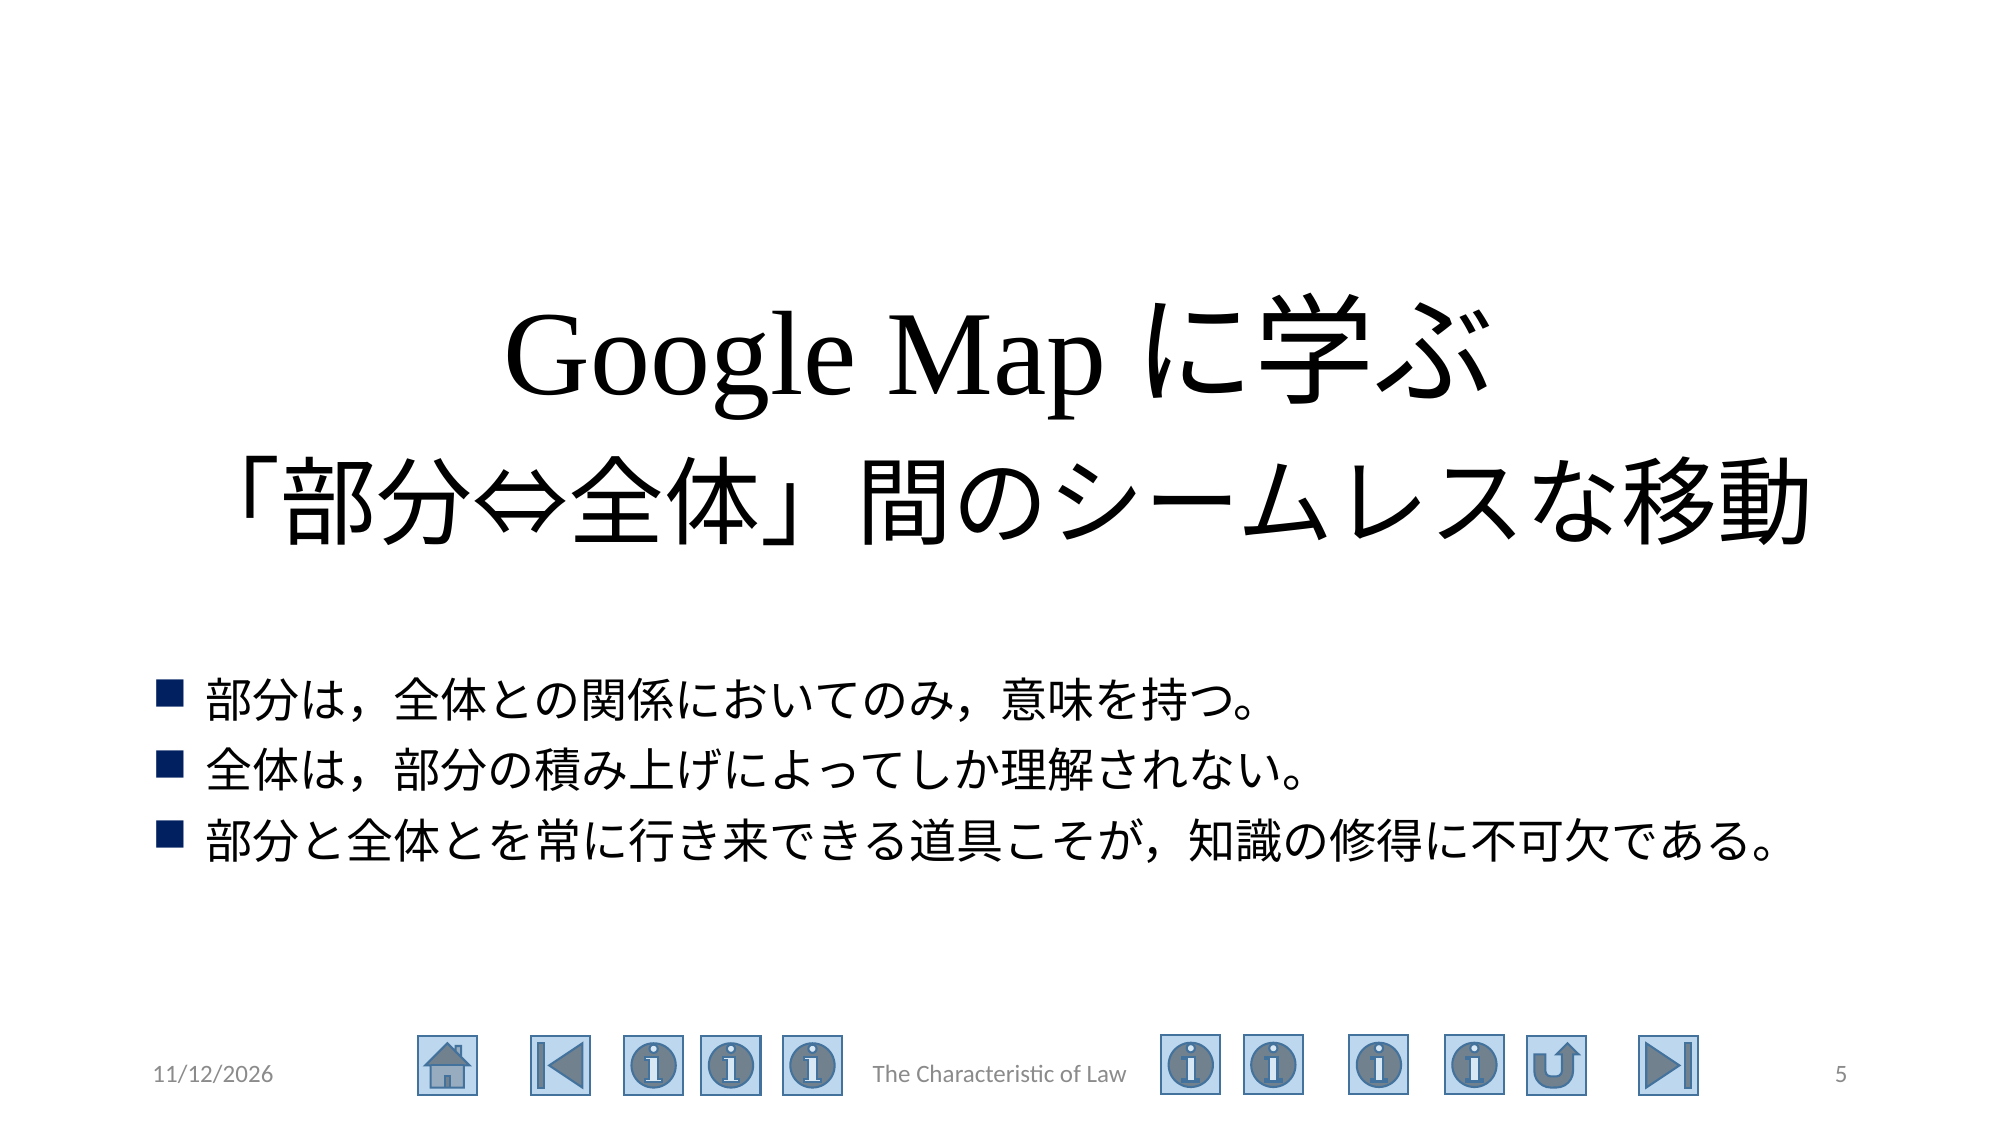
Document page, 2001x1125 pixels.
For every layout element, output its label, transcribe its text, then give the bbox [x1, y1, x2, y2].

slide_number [137, 1042, 588, 1103]
slide_number 5 [1412, 1042, 1863, 1103]
list 部分は，全体との関係においてのみ，意味を持つ。 全体は，部分の積み上げによってしか理解されない。 部分と全体とを常に行き来できる道具こそが，知識の修得に不可欠である。 [137, 669, 1863, 916]
title Google Mapに学ぶ 「部分⇔全体」間のシームレスな移動 [136, 280, 1862, 569]
footer The Characteristic of Law [662, 1042, 1338, 1103]
